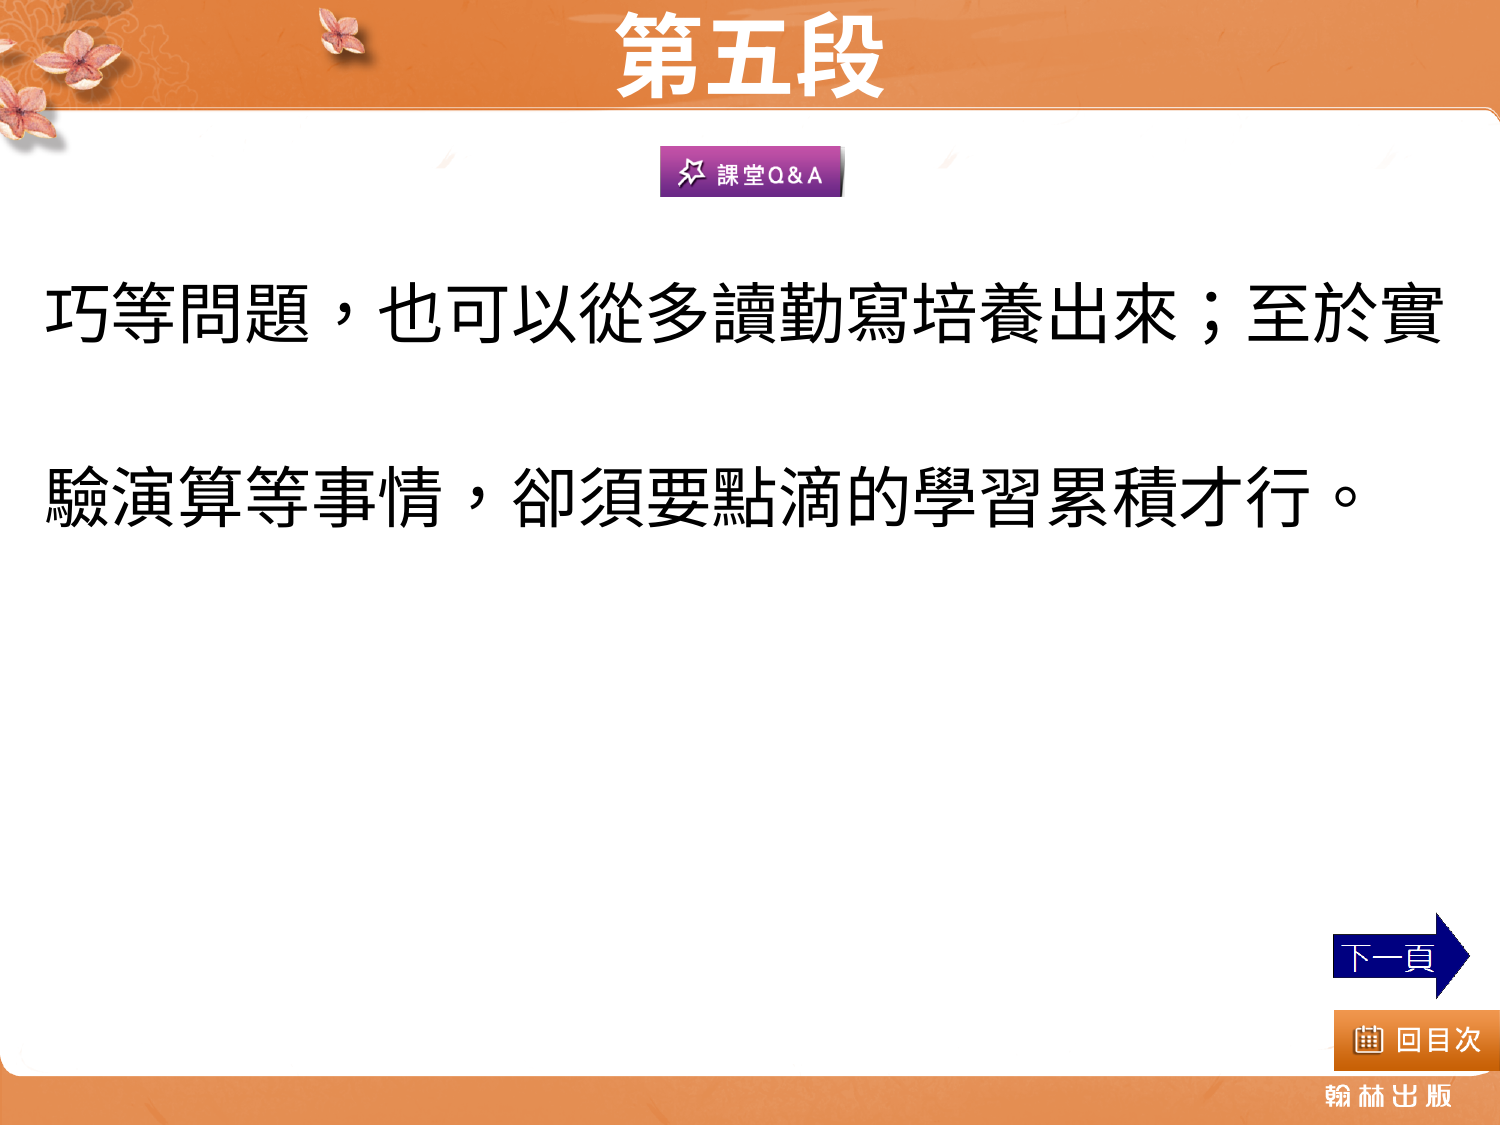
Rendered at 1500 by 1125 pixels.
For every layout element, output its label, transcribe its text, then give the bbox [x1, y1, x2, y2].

picture [0, 0, 1500, 1125]
text_box 第五段 [74, 0, 1425, 148]
text_box 巧等問題，也可以從多讀勤寫培養出來；至於實驗演算等事情，卻須要點滴的學習累積才行。 [29, 160, 1477, 846]
